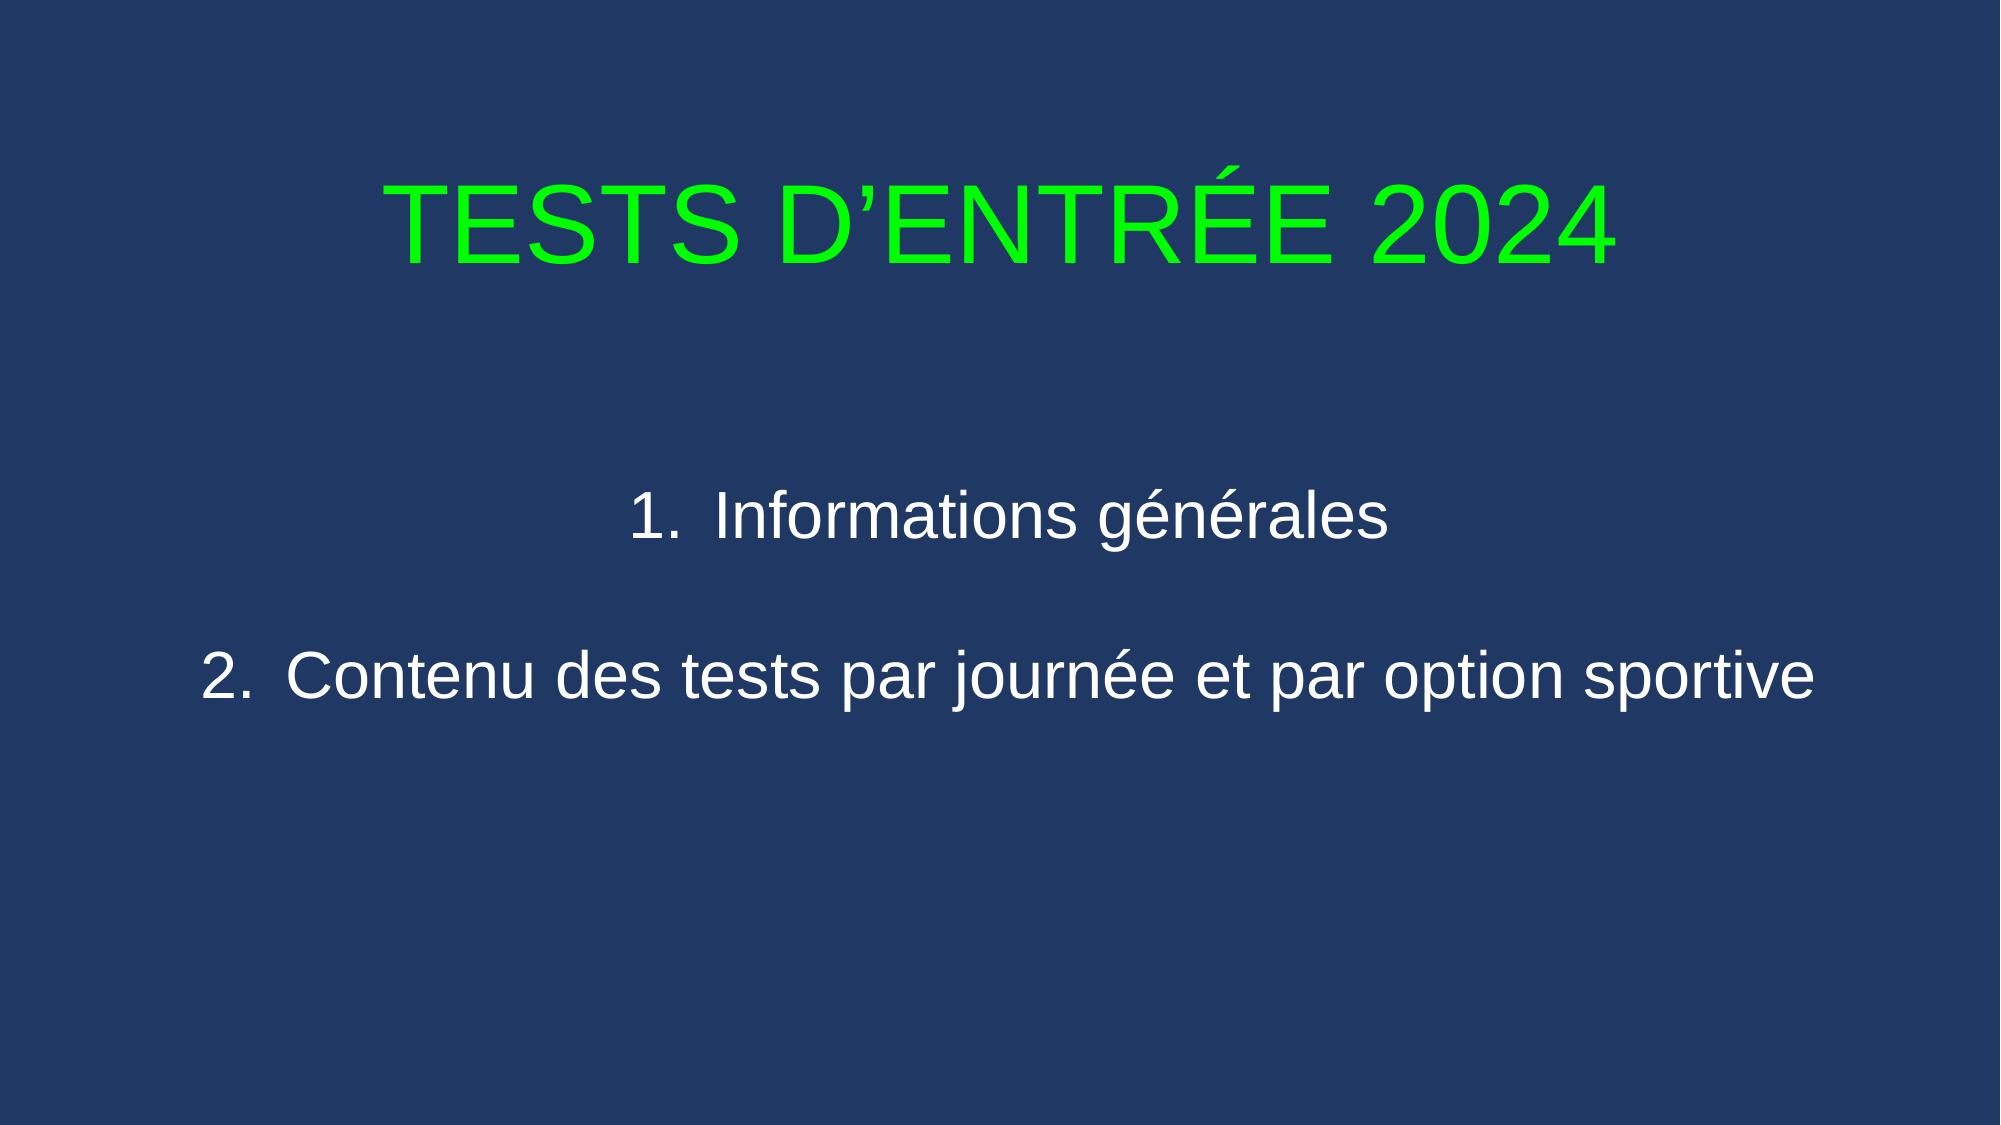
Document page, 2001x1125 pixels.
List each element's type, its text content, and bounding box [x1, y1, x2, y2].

text_box Informations générales Contenu des tests par journée et par option sportive [163, 464, 1856, 720]
text_box Tests d’entrée 2024 [300, 143, 1700, 294]
